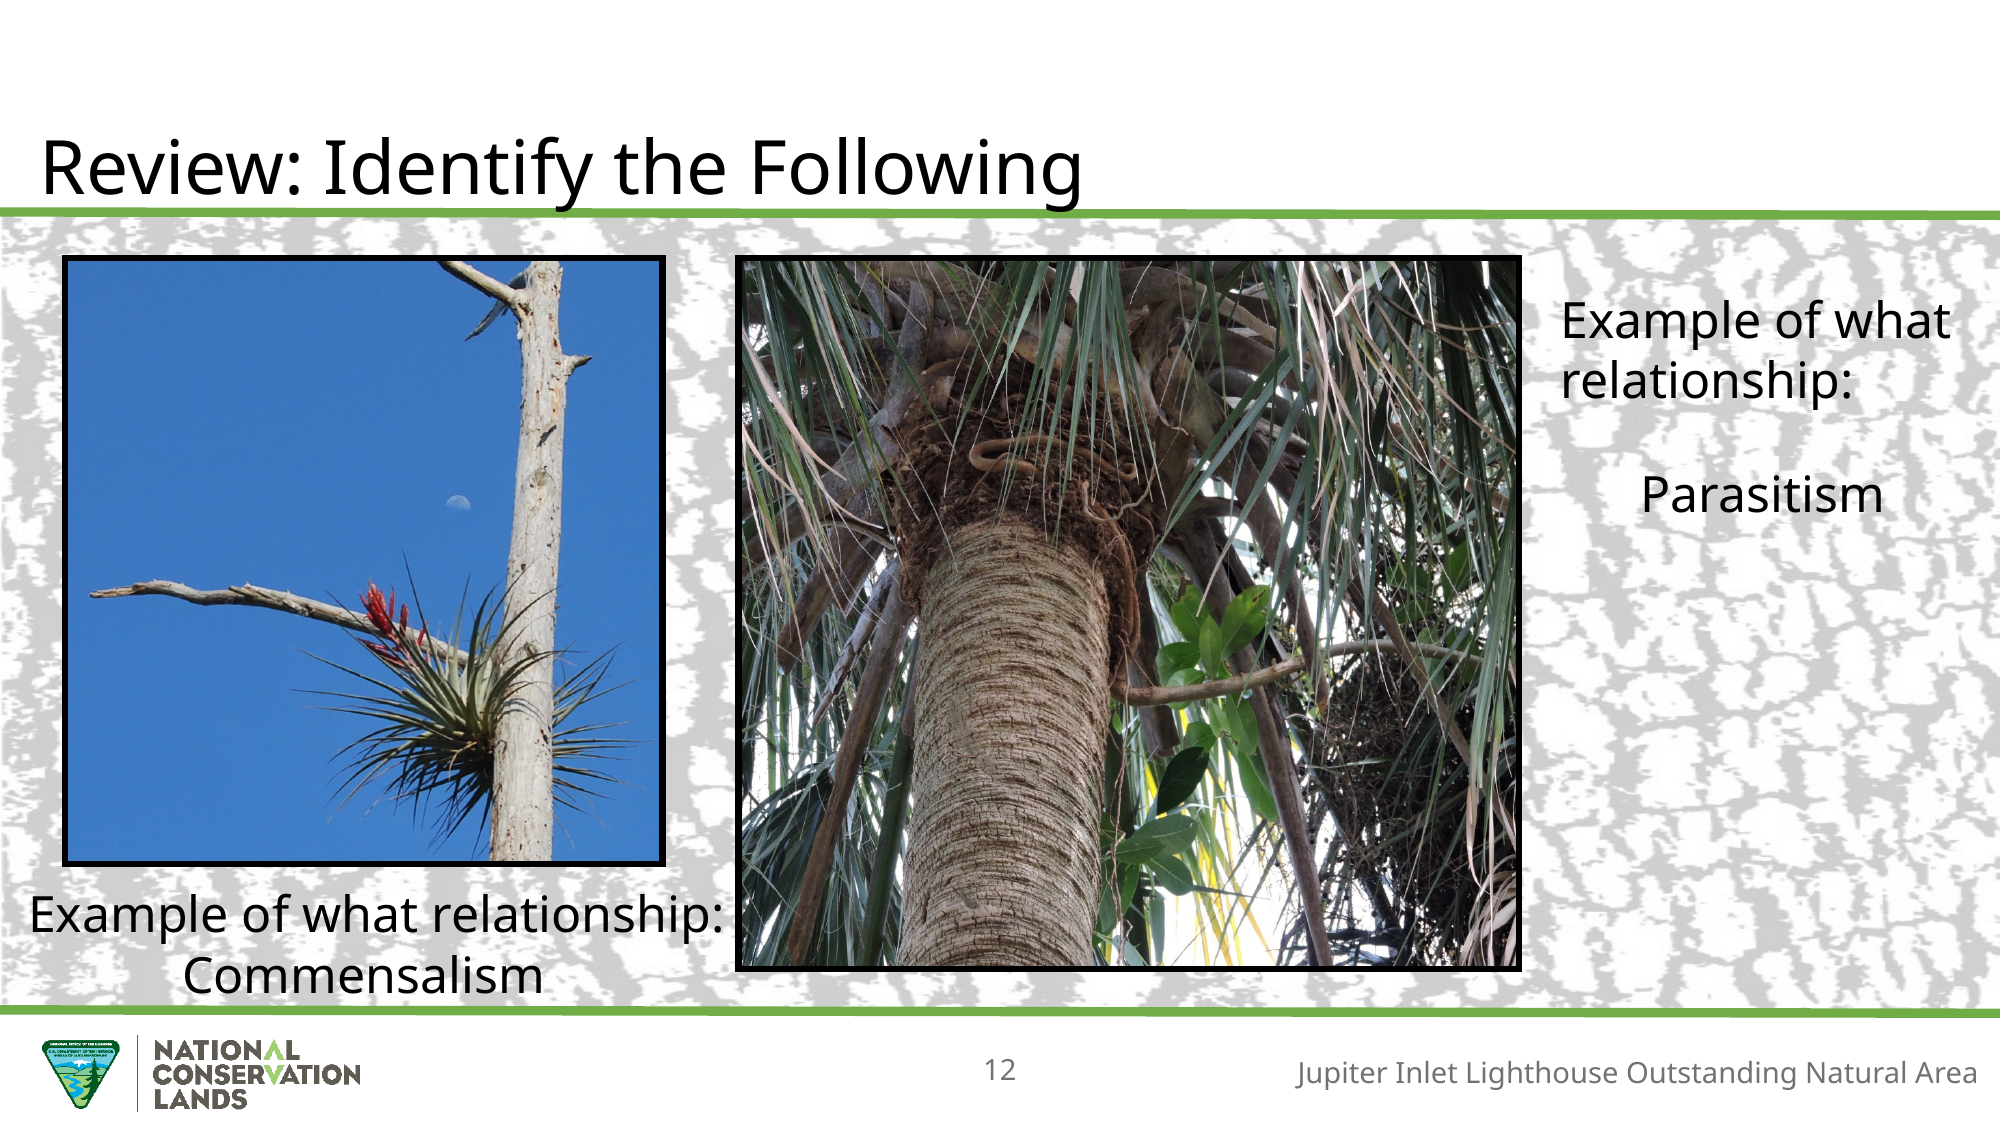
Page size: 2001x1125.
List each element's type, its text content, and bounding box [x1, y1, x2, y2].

picture [68, 260, 660, 861]
text_box Example of what relationship: [13, 874, 741, 1010]
text_box Review: Identify the Following [25, 112, 1294, 218]
text_box Commensalism [167, 936, 561, 1011]
picture [42, 1035, 360, 1112]
text_box Parasitism [1625, 455, 1900, 530]
picture [741, 260, 1516, 967]
text_box Example of what relationship: [1545, 280, 1980, 476]
